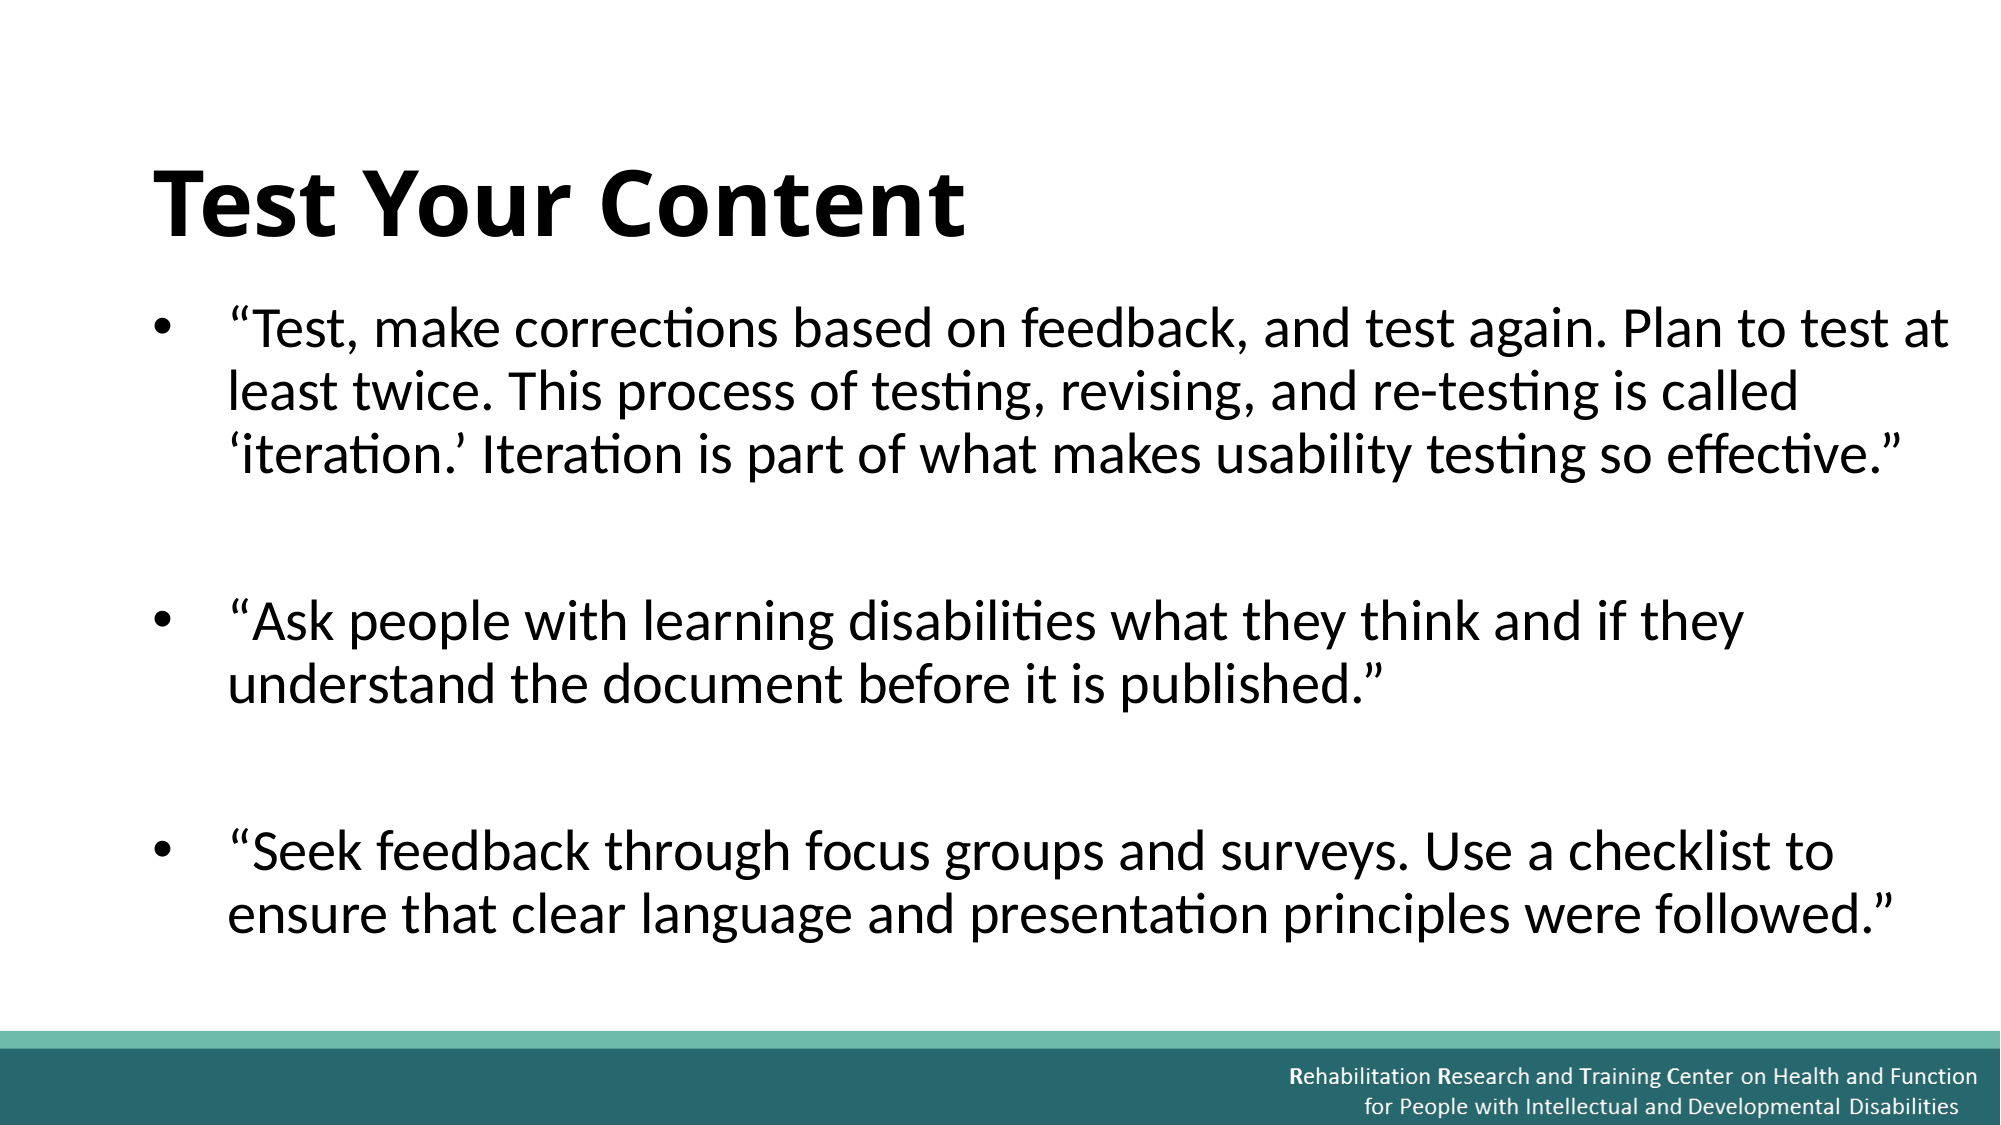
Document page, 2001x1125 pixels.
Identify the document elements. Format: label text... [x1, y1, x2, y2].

list “Test, make corrections based on feedback, and test again. Plan to test at least twice. This process of testing, revising, and re-testing is called ‘iteration.’ Iteration is part of what makes usability testing so effective.” “Ask people with learning disabilities what they think and if they understand the document before it is published.” “Seek feedback through focus groups and surveys. Use a checklist to ensure that clear language and presentation principles were followed.” [137, 289, 1982, 1029]
title Test Your Content [137, 124, 1863, 289]
picture [1711, 809, 2000, 1049]
picture [1274, 1053, 2001, 1125]
